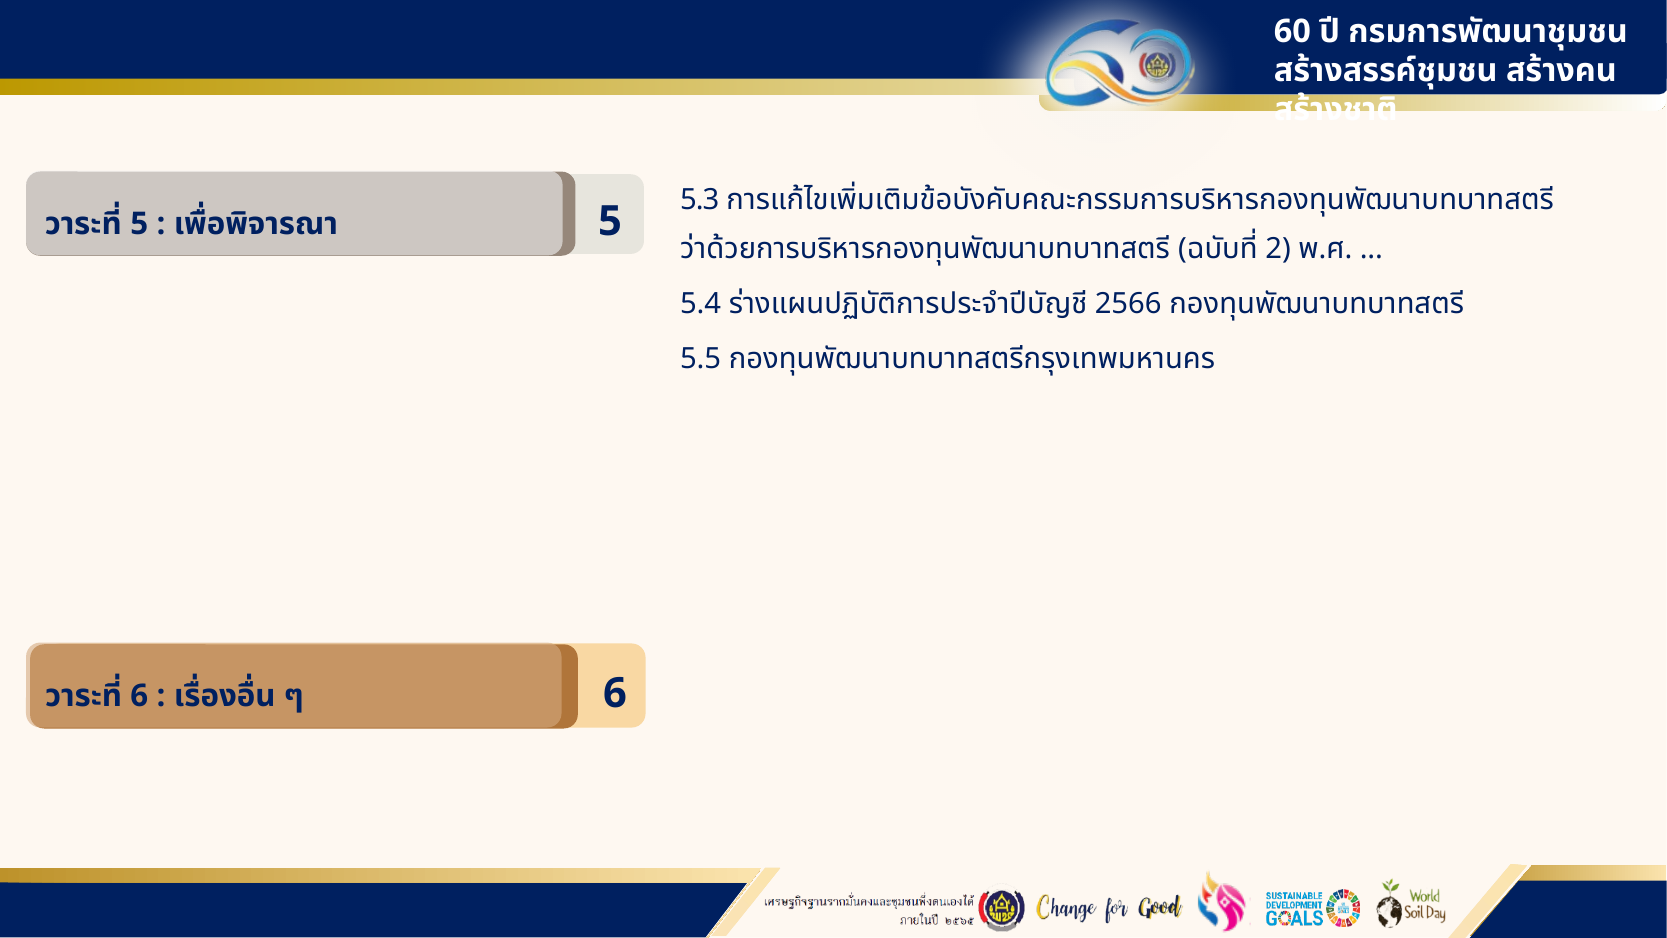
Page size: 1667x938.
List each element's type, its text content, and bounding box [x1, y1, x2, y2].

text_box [26, 170, 644, 256]
text_box 5.3 การแก้ไขเพิ่มเติมข้อบังคับคณะกรรมการบริหารกองทุนพัฒนาบทบาทสตรี ว่าด้วยการบริหารกองทุนพัฒนาบทบาทสตรี (ฉบับที่ 2) พ.ศ. ... 5.4 ร่างแผนปฏิบัติการประจำปีบัญชี 2566 กองทุนพัฒนาบทบาทสตรี 5.5 กองทุนพัฒนาบทบาทสตรีกรุงเทพมหานคร [665, 209, 1639, 382]
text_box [0, 0, 1667, 209]
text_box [26, 642, 646, 729]
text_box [0, 862, 1667, 938]
